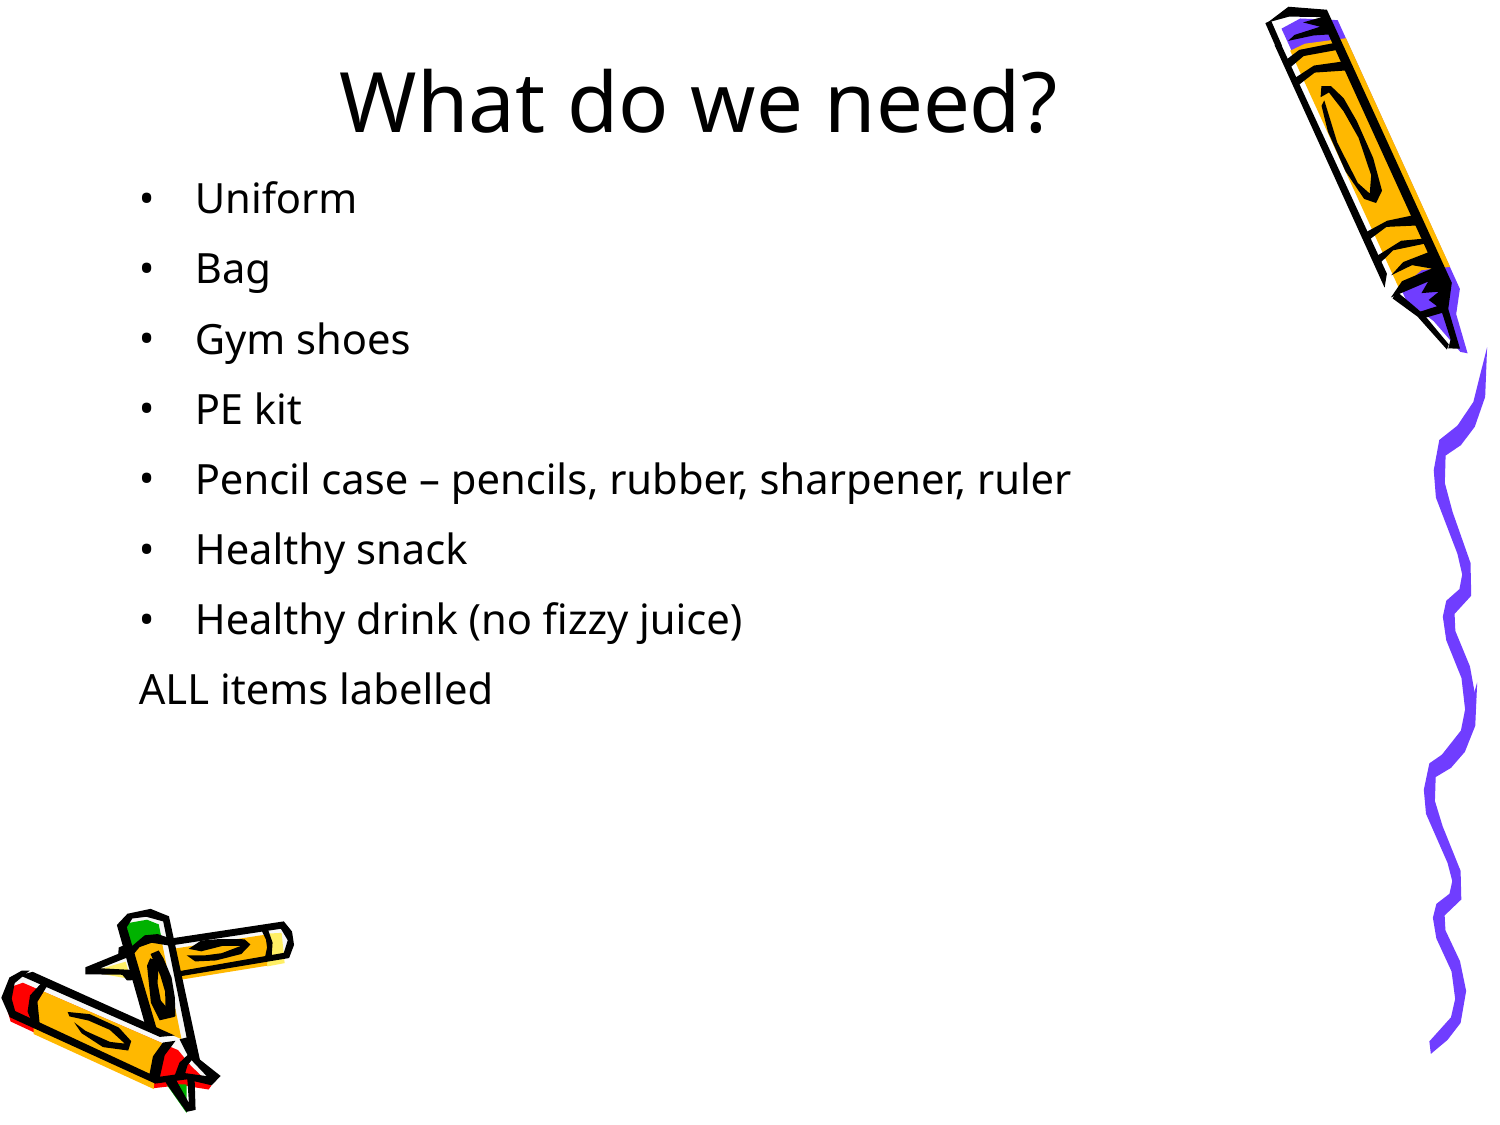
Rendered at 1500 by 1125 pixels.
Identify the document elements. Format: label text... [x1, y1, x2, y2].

title What do we need? [135, 30, 1263, 158]
list Uniform Bag Gym shoes PE kit Pencil case – pencils, rubber, sharpener, ruler Healthy snack Healthy drink (no fizzy juice) ALL items labelled [123, 160, 1387, 894]
